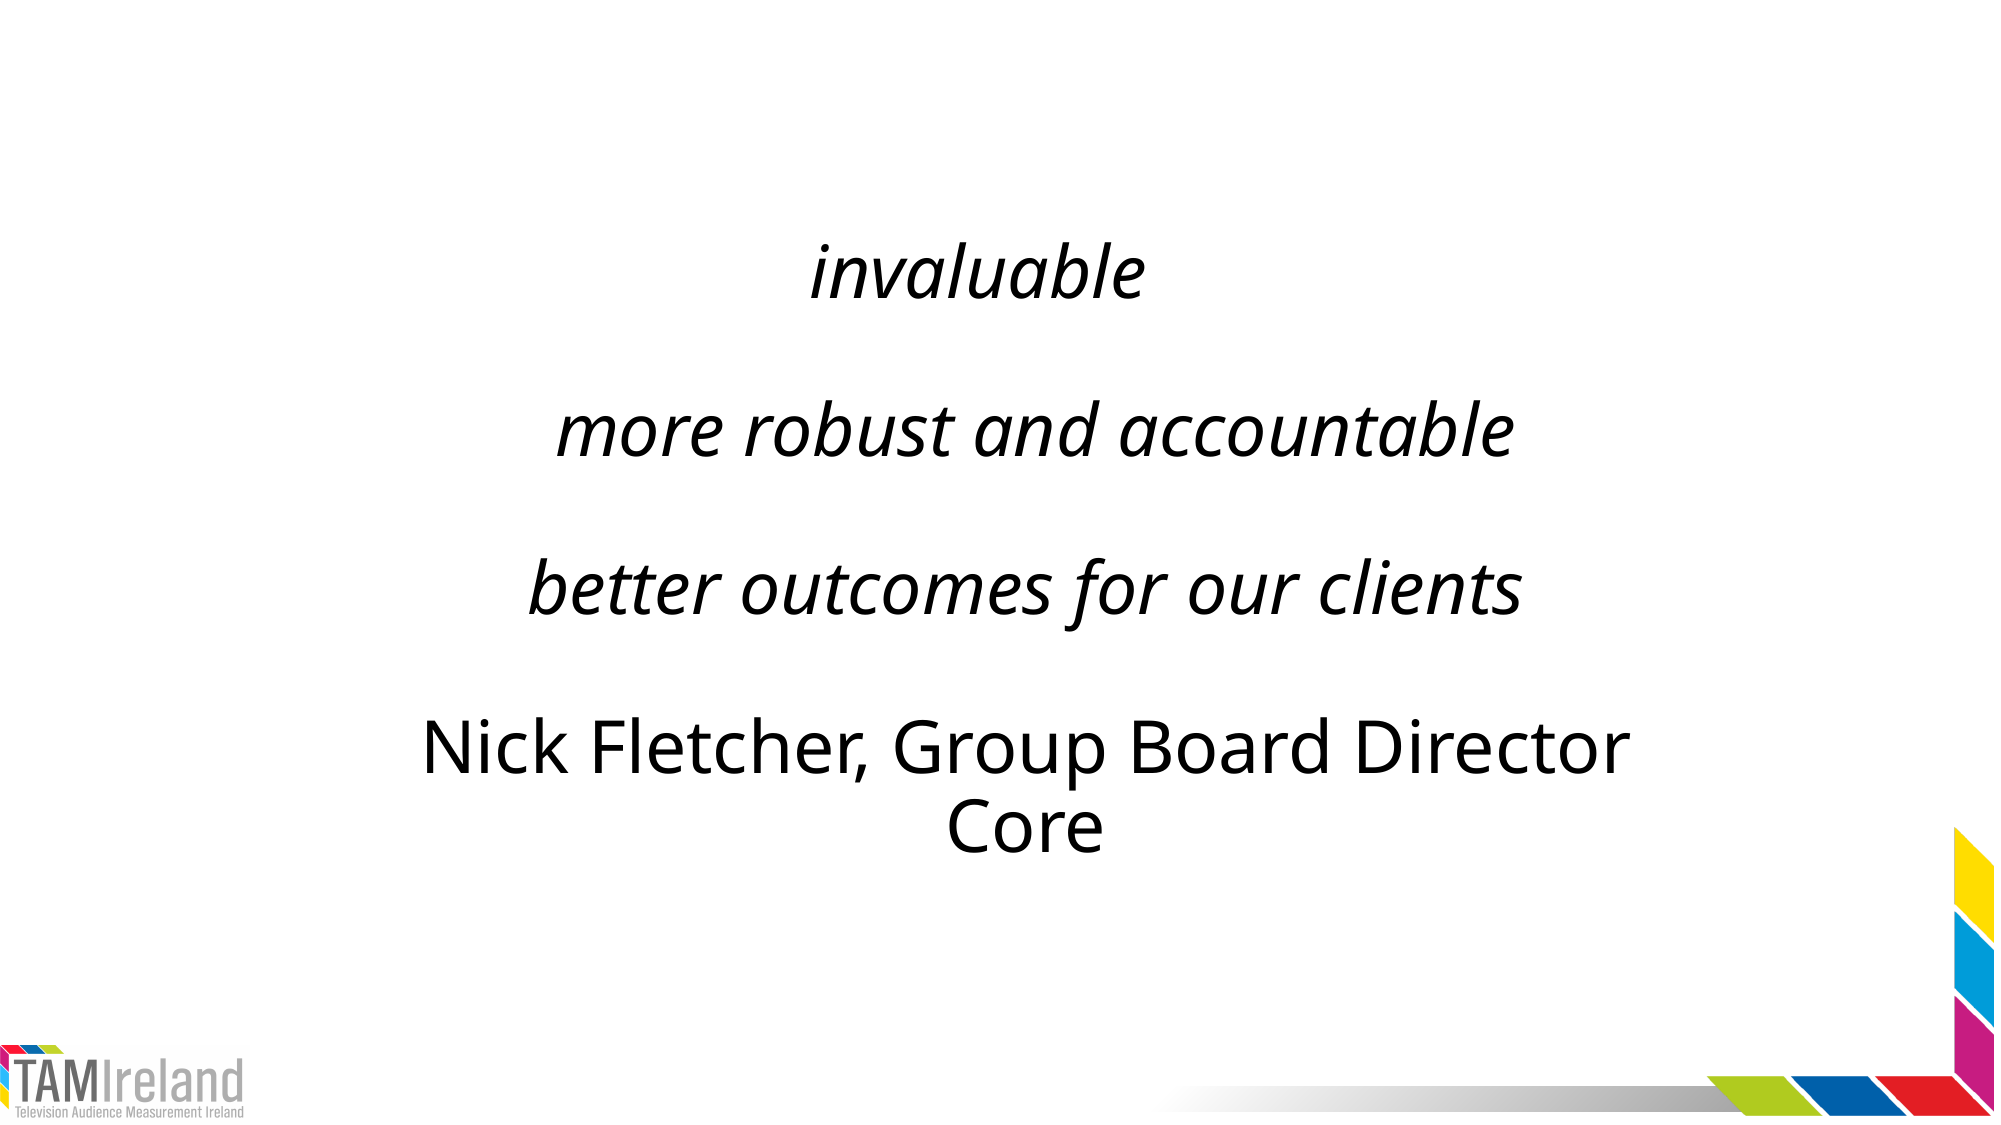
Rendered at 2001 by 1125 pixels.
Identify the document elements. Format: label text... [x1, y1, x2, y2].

picture [0, 1045, 250, 1125]
picture [1706, 827, 1994, 1116]
title invaluable more robust and accountable better outcomes for our clients Nick Fletcher, Group Board Director Core [78, 145, 1974, 1008]
text_box [850, 1085, 1706, 1113]
